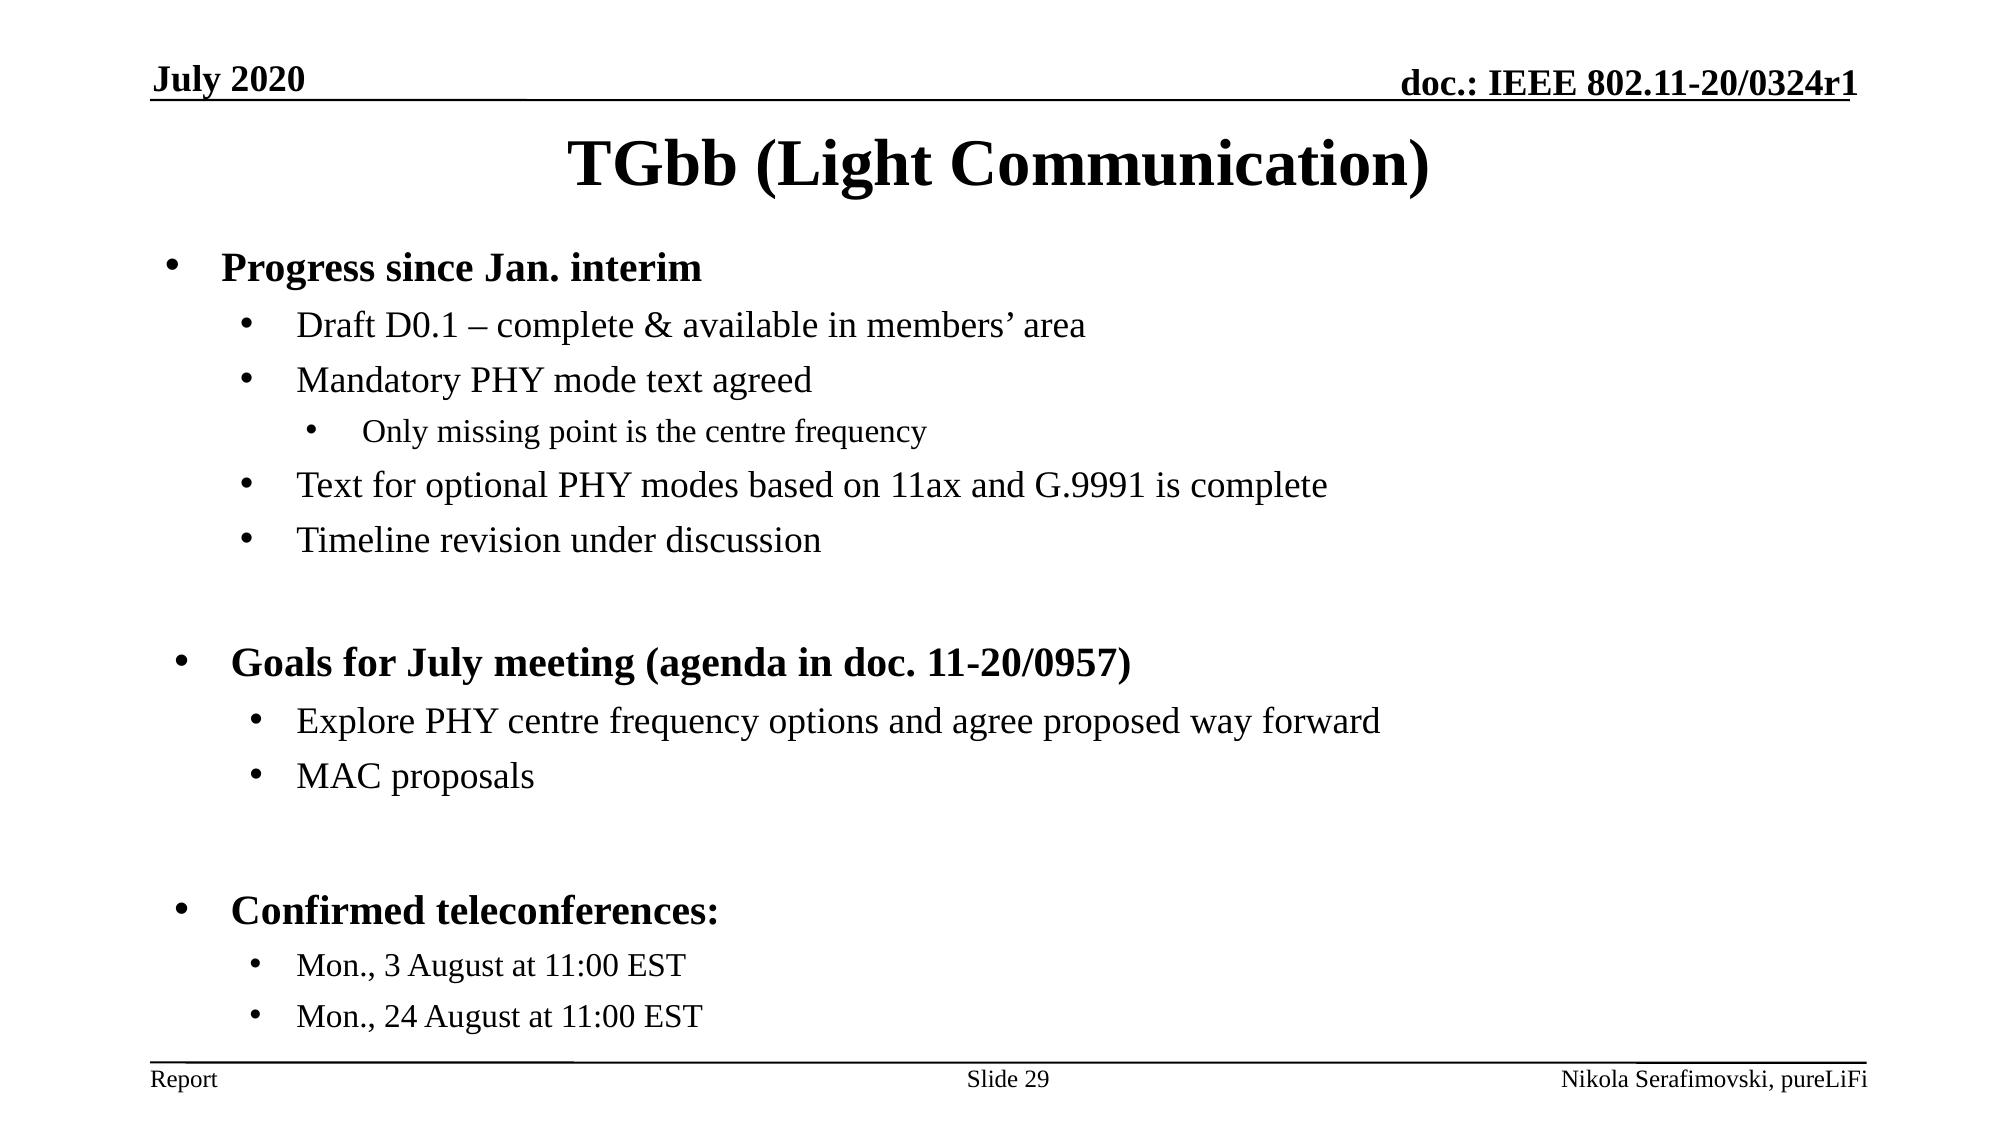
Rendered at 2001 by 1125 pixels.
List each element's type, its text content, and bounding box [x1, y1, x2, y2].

title TGbb (Light Communication) [149, 112, 1850, 205]
slide_number Slide 29 [950, 1061, 1067, 1123]
list Progress since Jan. interim Draft D0.1 – complete & available in members’ area Mandatory PHY mode text agreed Only missing point is the centre frequency Text for optional PHY modes based on 11ax and G.9991 is complete Timeline revision under discussion Goals for July meeting (agenda in doc. 11-20/0957) Explore PHY centre frequency options and agree proposed way forward MAC proposals Confirmed teleconferences: Mon., 3 August at 11:00 EST Mon., 24 August at 11:00 EST [149, 231, 1850, 1000]
footer Nikola Serafimovski, pureLiFi [1171, 1061, 1869, 1093]
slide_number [152, 54, 563, 100]
